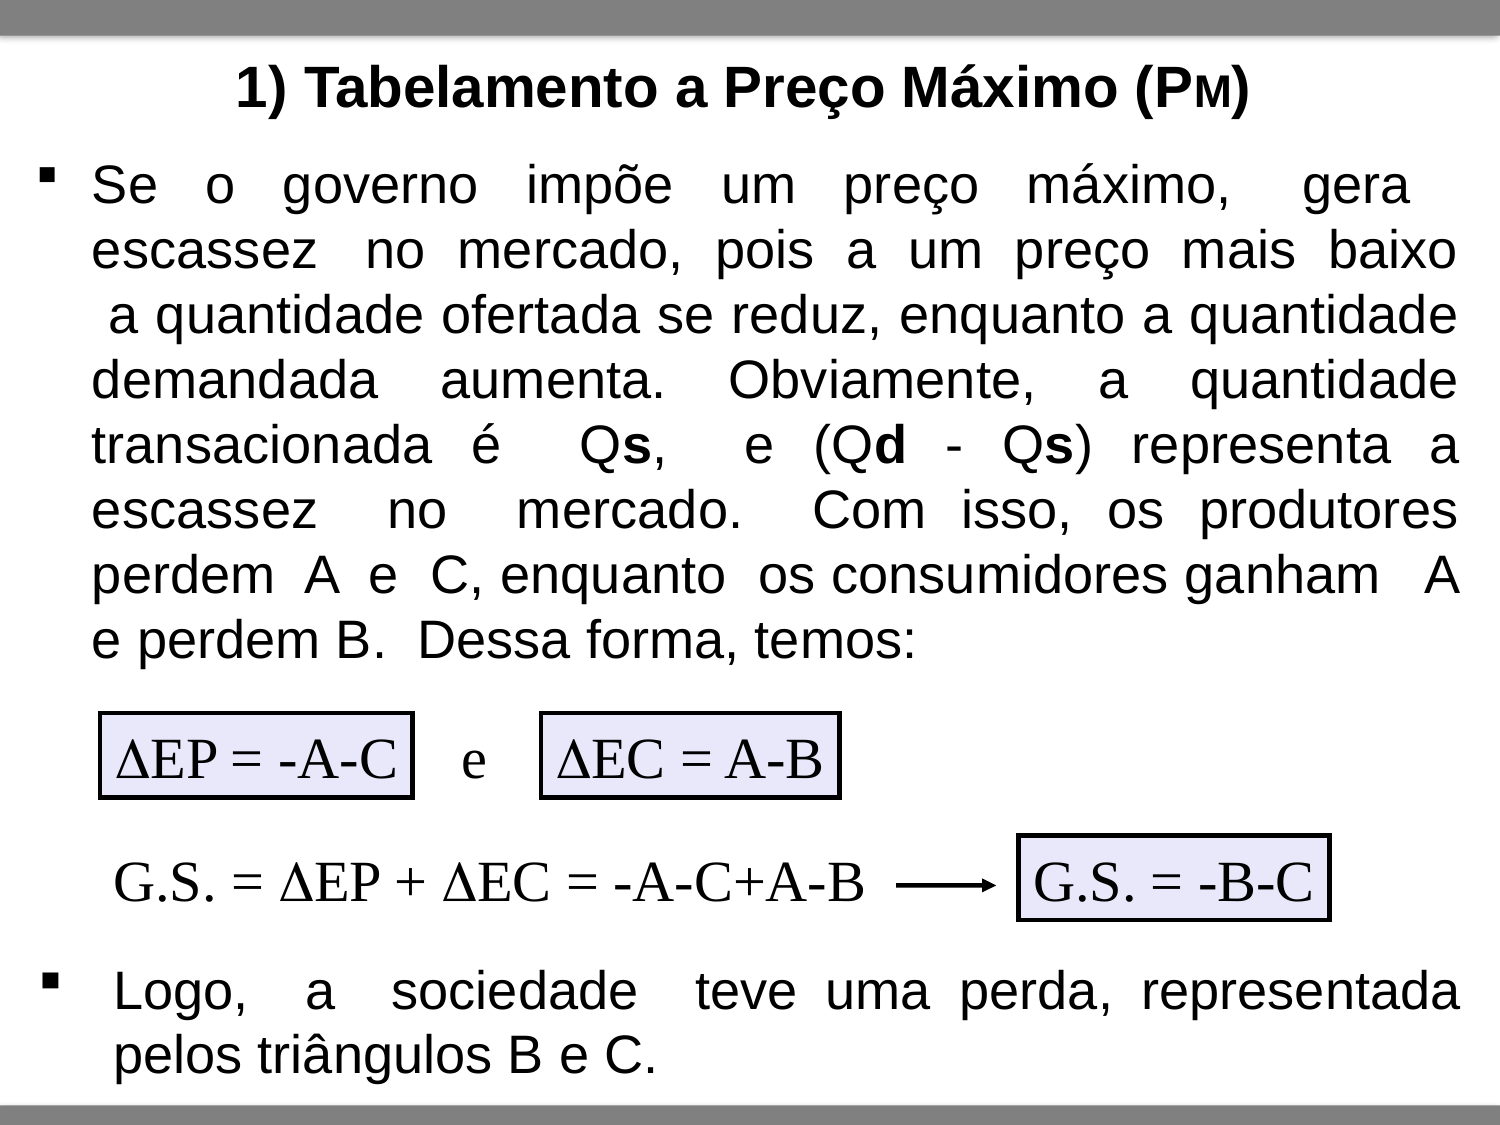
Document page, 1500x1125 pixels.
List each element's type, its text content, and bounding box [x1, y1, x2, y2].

text_box Se o governo impõe um preço máximo, gera escassez no mercado, pois a um preço mais baixo a quantidade ofertada se reduz, enquanto a quantidade demandada aumenta. Obviamente, a quantidade transacionada é Qs, e (Qd - Qs) representa a escassez no mercado. Com isso, os produtores perdem A e C, enquanto os consumidores ganham A e perdem B. Dessa forma, temos: [20, 141, 1476, 943]
text_box DEP = -A-C [100, 713, 413, 798]
text_box G.S. = -B-C [1018, 835, 1330, 921]
text_box [896, 879, 997, 892]
text_box Logo, a sociedade teve uma perda, representada pelos triângulos B e C. [23, 947, 1478, 1093]
text_box e [446, 713, 503, 798]
text_box DEC = A-B [541, 713, 840, 798]
text_box 1) Tabelamento a Preço Máximo (PM) [32, 0, 1455, 173]
text_box G.S. = DEP + DEC = -A-C+A-B [98, 835, 882, 921]
